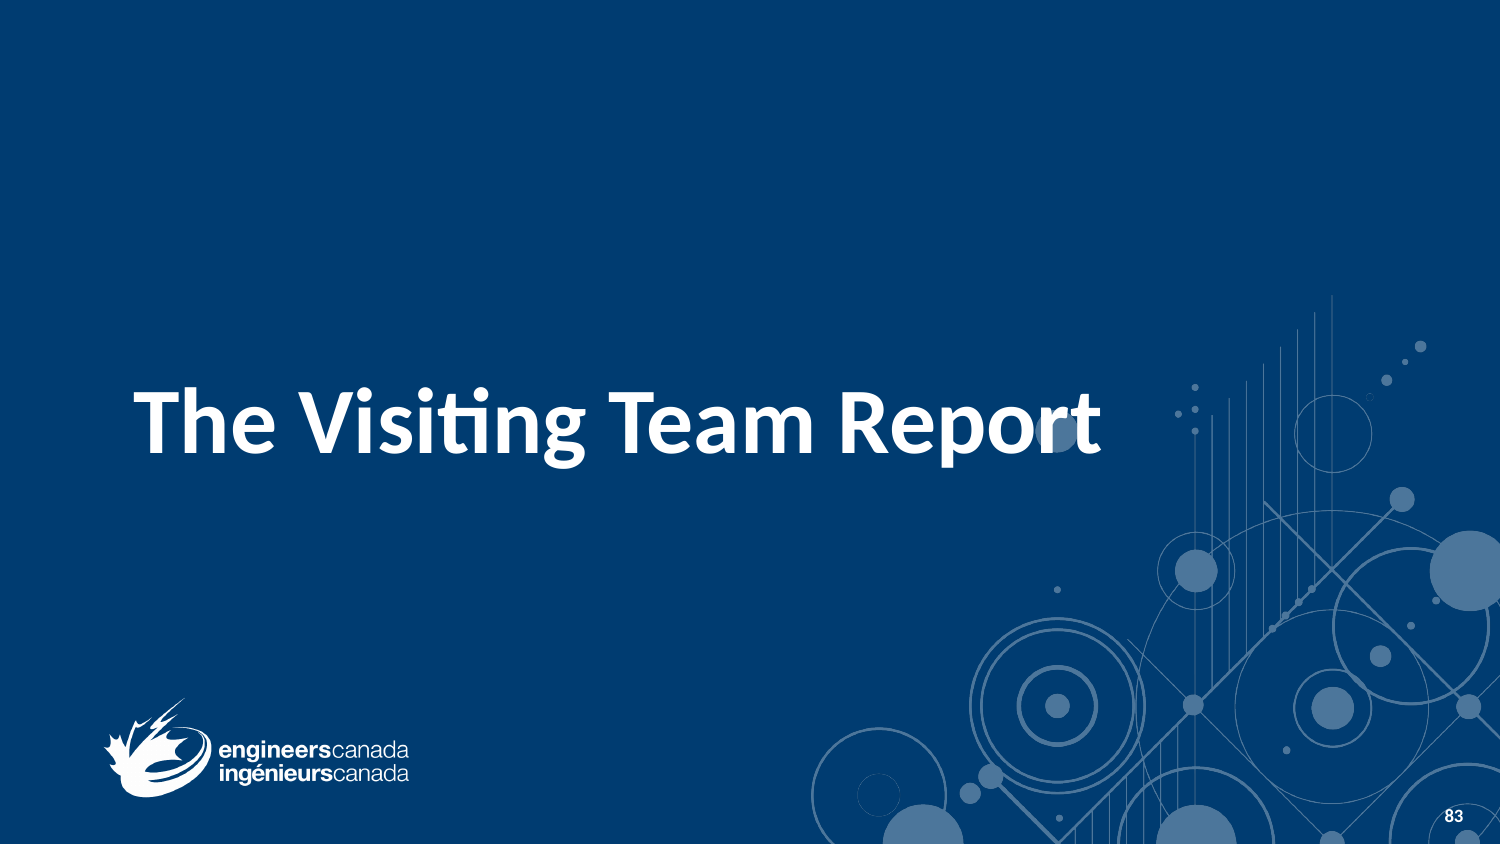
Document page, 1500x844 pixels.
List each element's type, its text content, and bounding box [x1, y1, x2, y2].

slide_number 83 [1423, 803, 1479, 827]
picture [103, 697, 409, 799]
title The Visiting Team Report [118, 343, 1394, 481]
